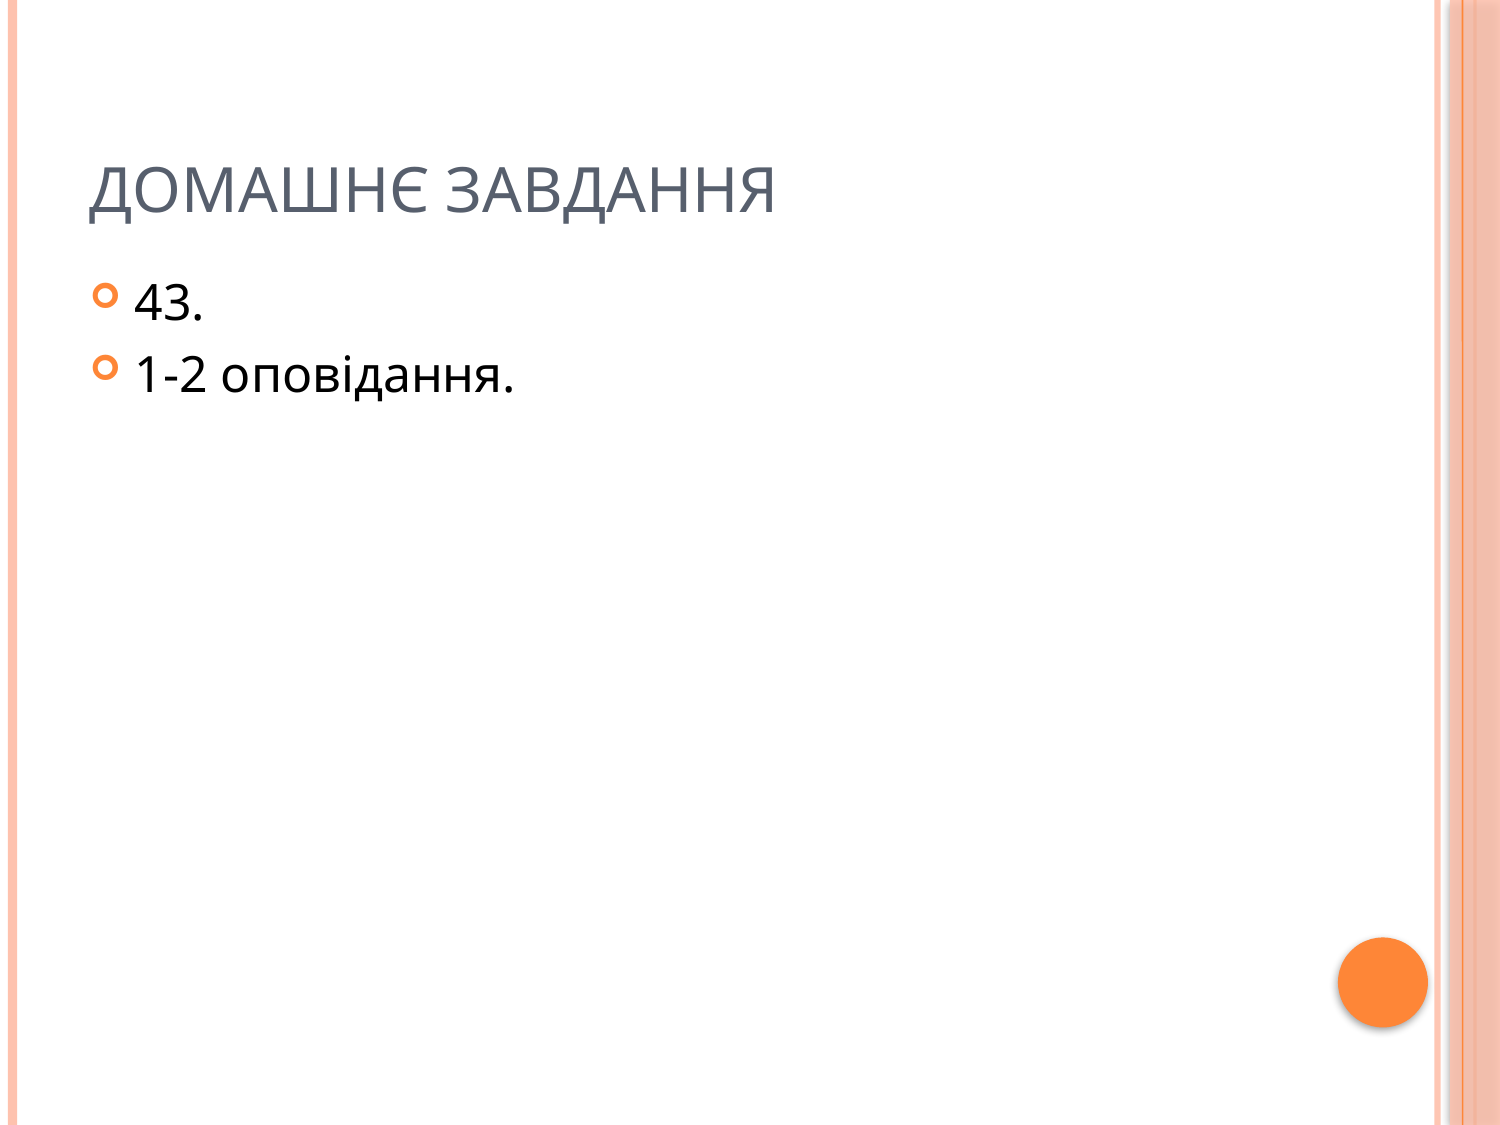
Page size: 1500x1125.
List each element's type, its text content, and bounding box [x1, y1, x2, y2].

title Домашнє завдання [75, 45, 1300, 233]
list 43. 1-2 оповідання. [75, 262, 1300, 1062]
